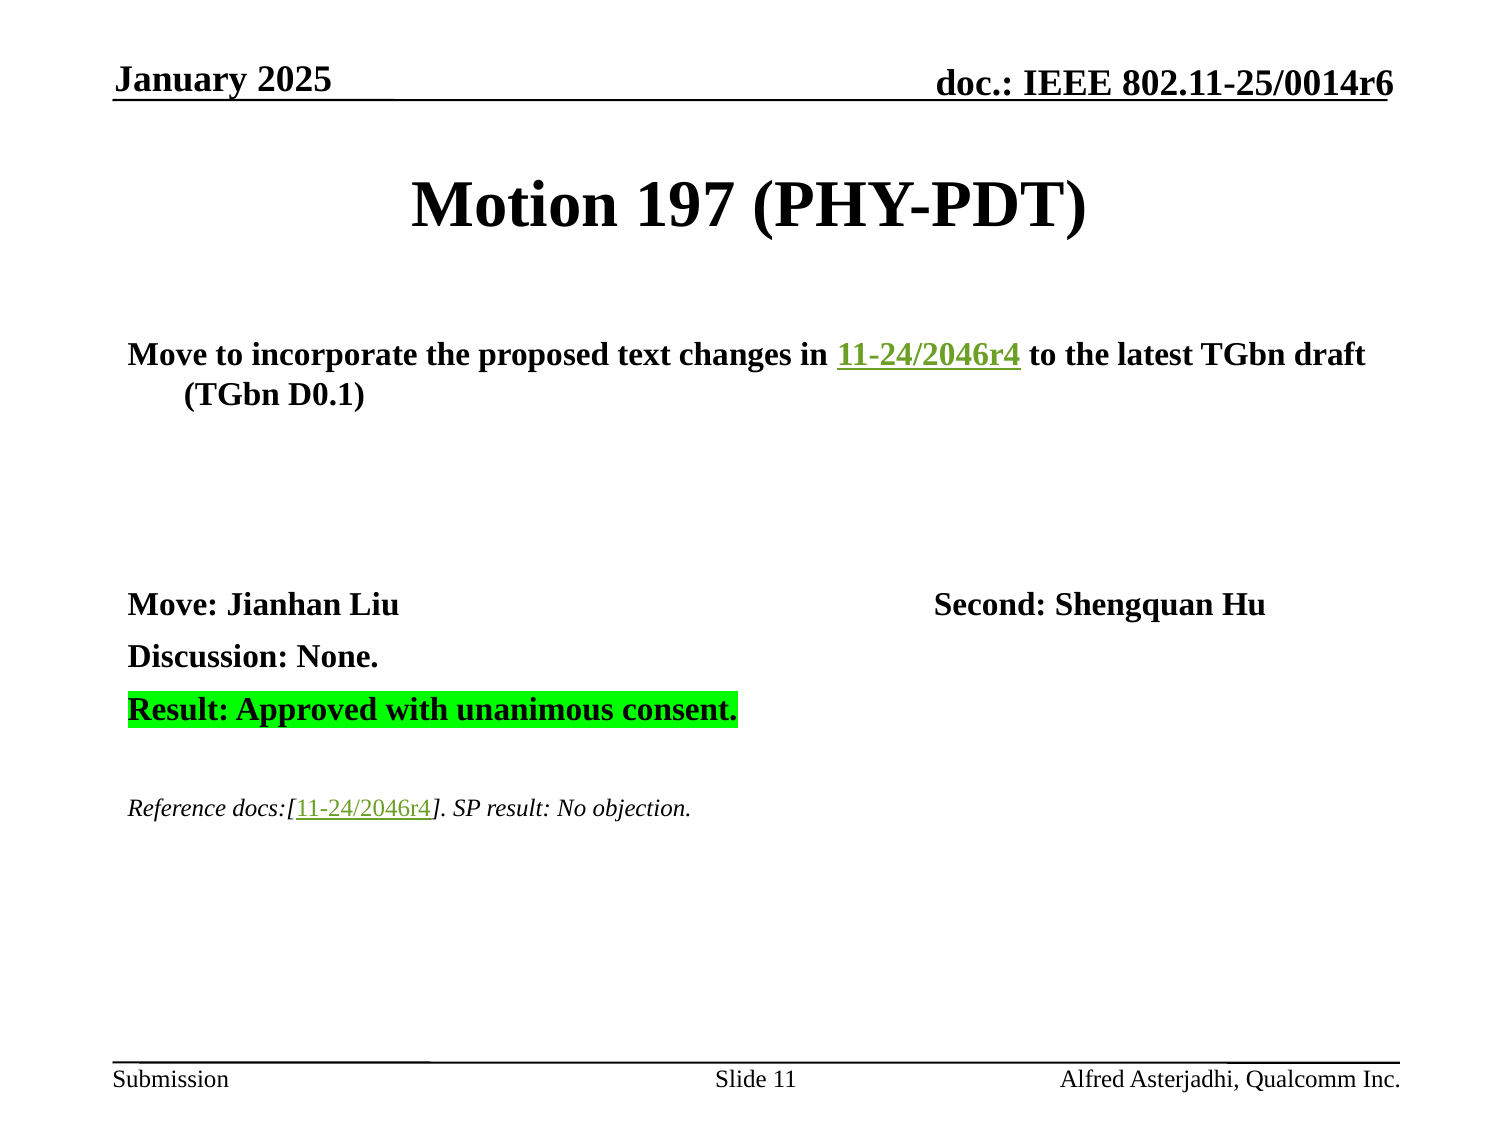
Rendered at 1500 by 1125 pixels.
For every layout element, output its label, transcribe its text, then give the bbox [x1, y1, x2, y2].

list Move to incorporate the proposed text changes in 11-24/2046r4 to the latest TGbn draft (TGbn D0.1) Move: Jianhan Liu Second: Shengquan Hu Discussion: None. Result: Approved with unanimous consent. Reference docs:[11-24/2046r4]. SP result: No objection. [112, 324, 1388, 1000]
footer Alfred Asterjadhi, Qualcomm Inc. [878, 1061, 1402, 1093]
slide_number Slide 11 [712, 1061, 800, 1123]
title Motion 197 (PHY-PDT) [112, 112, 1388, 288]
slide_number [114, 54, 423, 100]
